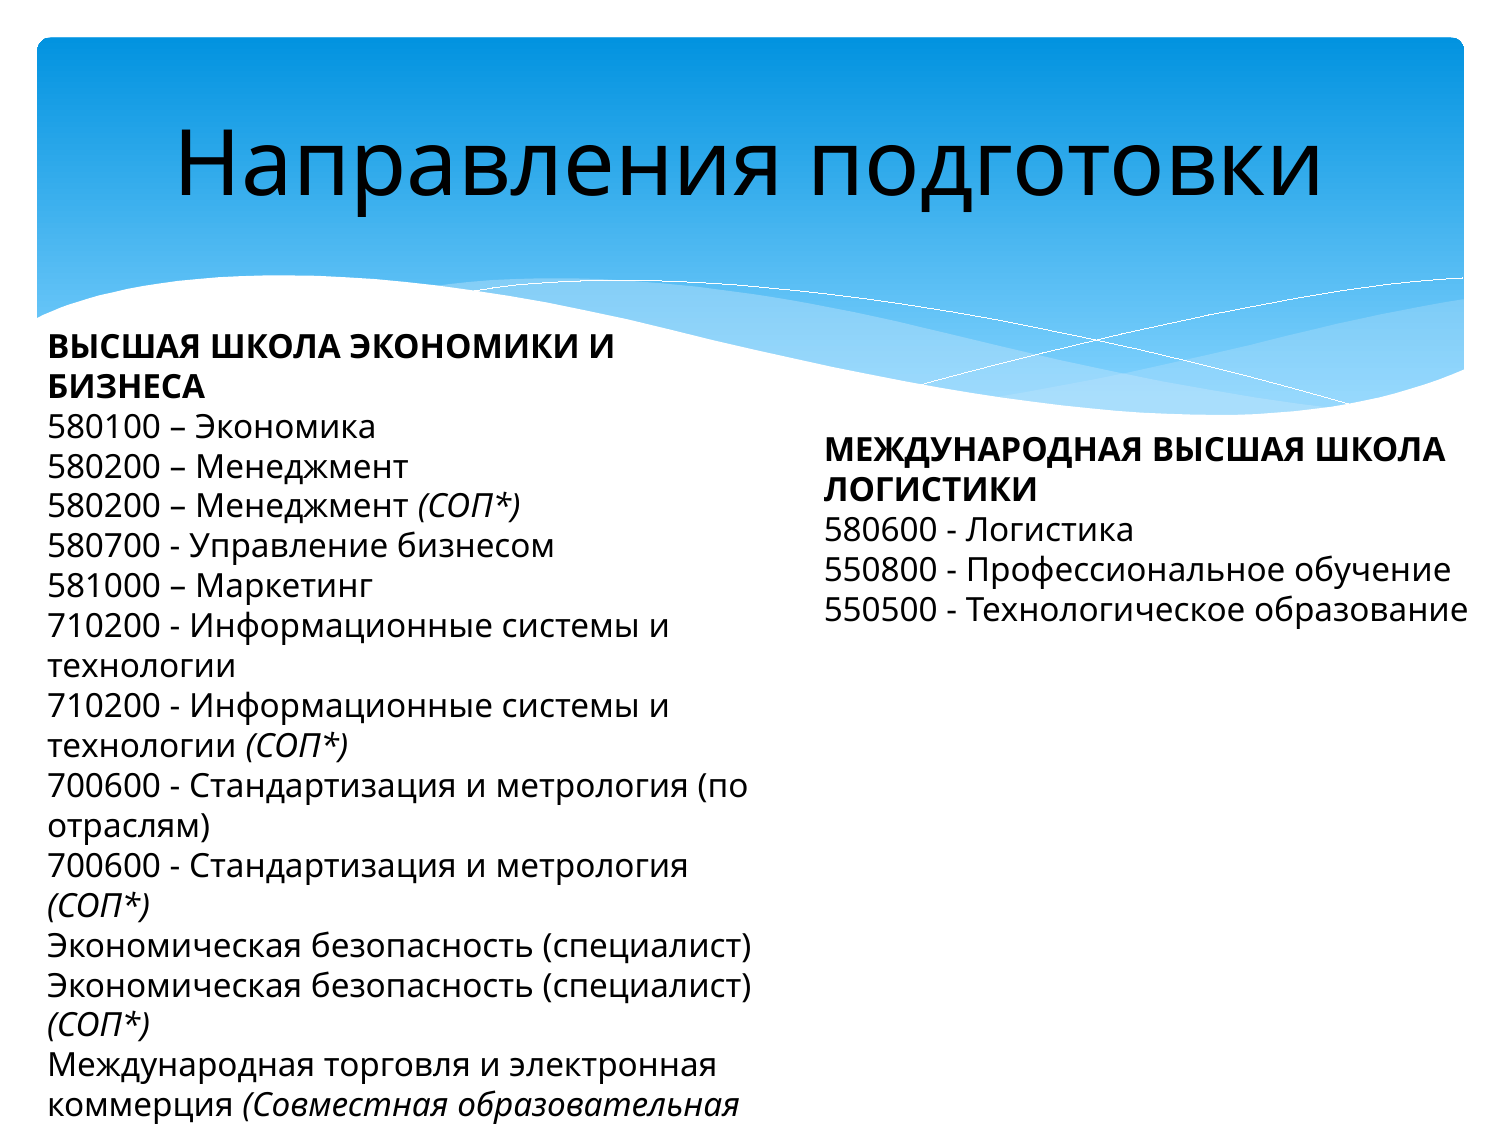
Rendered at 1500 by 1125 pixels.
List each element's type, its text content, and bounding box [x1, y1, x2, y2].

text_box МЕЖДУНАРОДНАЯ ВЫСШАЯ ШКОЛА ЛОГИСТИКИ 580600 - Логистика 550800 - Профессиональное обучение 550500 - Технологическое образование [808, 420, 1500, 636]
title Направления подготовки [75, 55, 1425, 261]
text_box ВЫСШАЯ ШКОЛА ЭКОНОМИКИ И БИЗНЕСА 580100 – Экономика 580200 – Менеджмент 580200 – Менеджмент (СОП*) 580700 - Управление бизнесом 581000 – Маркетинг 710200 - Информационные системы и технологии 710200 - Информационные системы и технологии (СОП*) 700600 - Стандартизация и метрология (по отраслям) 700600 - Стандартизация и метрология (СОП*) Экономическая безопасность (специалист) Экономическая безопасность (специалист) (СОП*) Международная торговля и электронная коммерция (Совместная образовательная программа с КНР) Бизнес аналитика и статистика [32, 317, 783, 1125]
